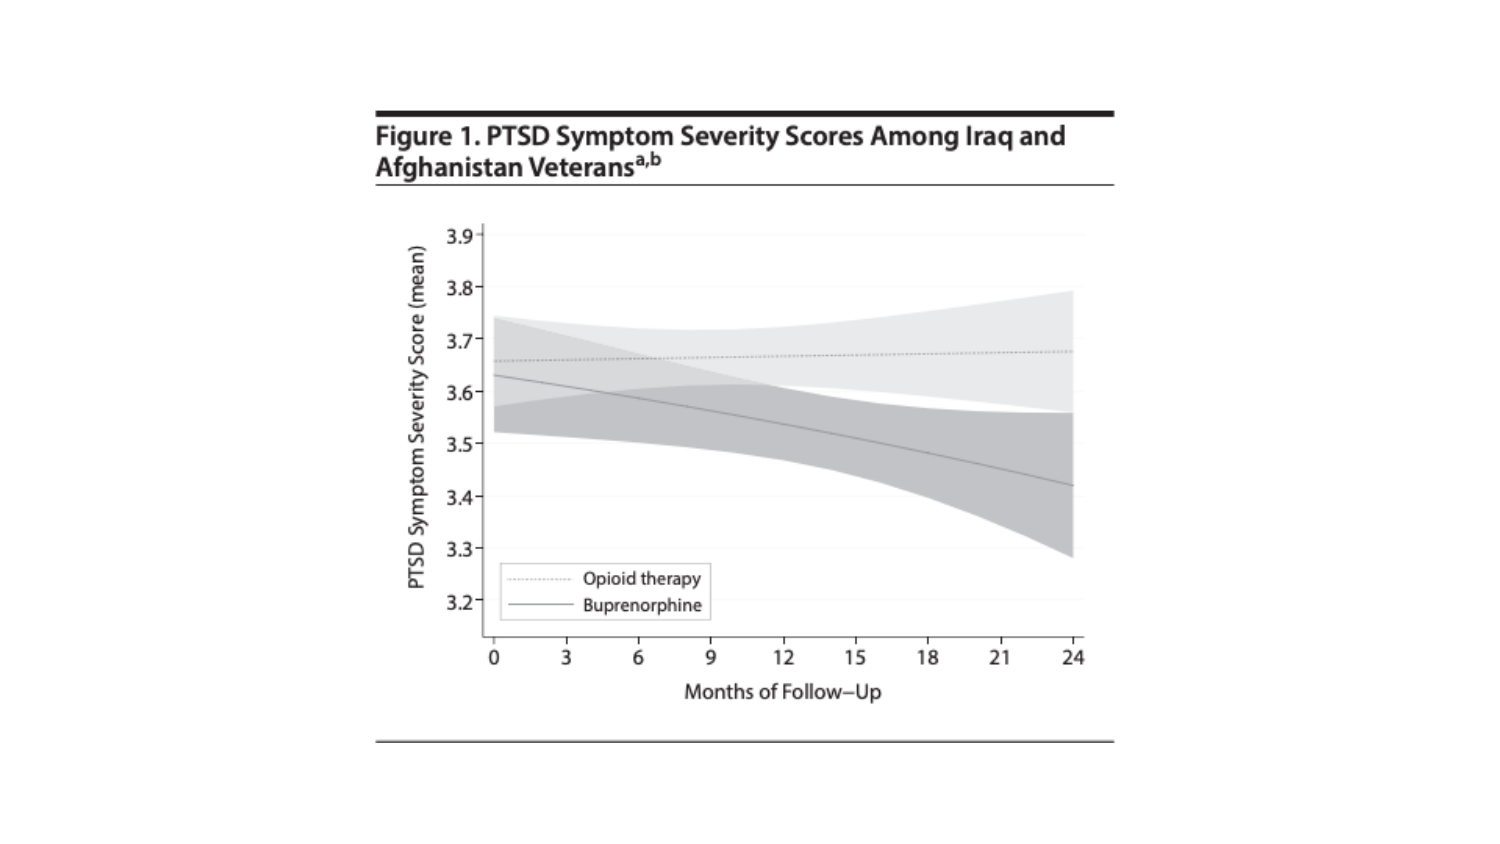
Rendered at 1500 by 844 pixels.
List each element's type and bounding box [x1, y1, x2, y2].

picture [370, 100, 1130, 744]
